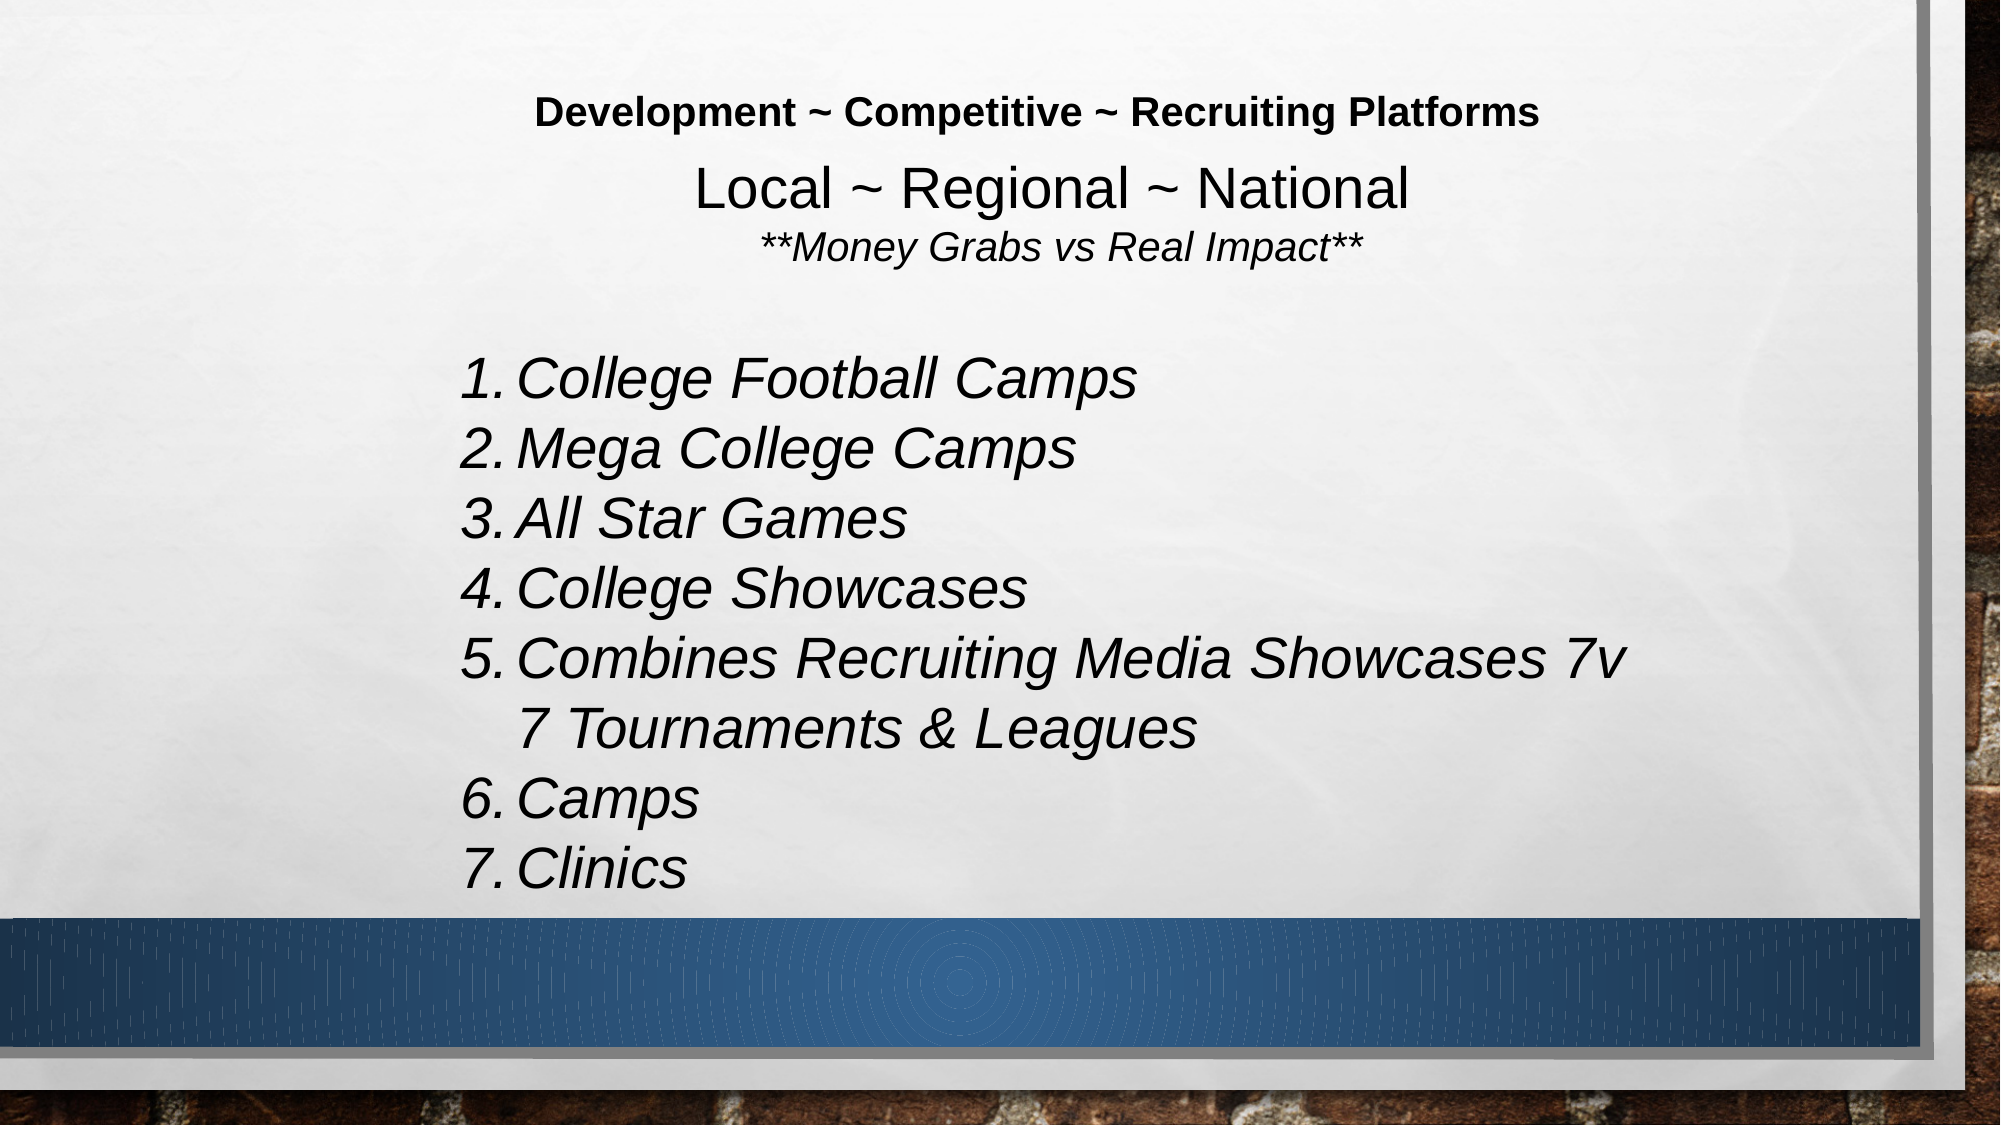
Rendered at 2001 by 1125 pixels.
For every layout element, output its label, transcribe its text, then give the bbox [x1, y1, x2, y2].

text_box Development ~ Competitive ~ Recruiting Platforms [372, 77, 1703, 142]
text_box Local ~ Regional ~ National **Money Grabs vs Real Impact** College Football Camps Mega College Camps All Star Games College Showcases Combines Recruiting Media Showcases 7v 7 Tournaments & Leagues Camps Clinics [445, 142, 1677, 908]
picture [0, 0, 2000, 1125]
